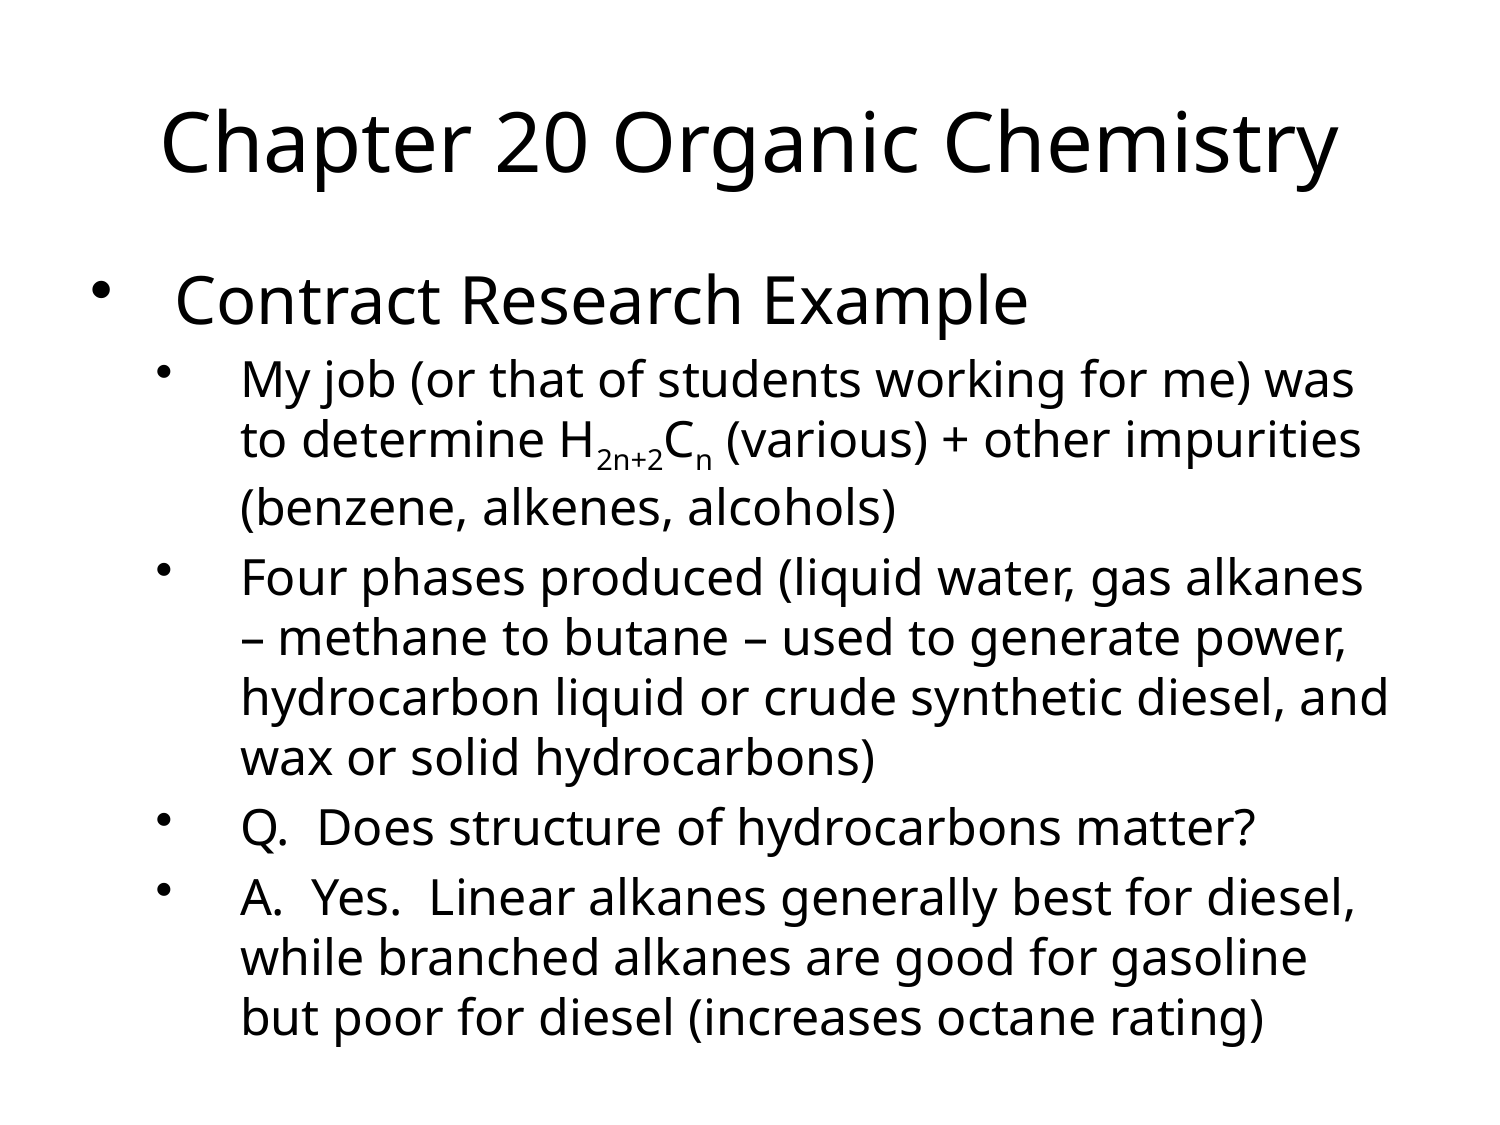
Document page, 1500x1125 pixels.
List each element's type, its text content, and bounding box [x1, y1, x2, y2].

list Contract Research Example My job (or that of students working for me) was to determine H2n+2Cn (various) + other impurities (benzene, alkenes, alcohols) Four phases produced (liquid water, gas alkanes – methane to butane – used to generate power, hydrocarbon liquid or crude synthetic diesel, and wax or solid hydrocarbons) Q. Does structure of hydrocarbons matter? A. Yes. Linear alkanes generally best for diesel, while branched alkanes are good for gasoline but poor for diesel (increases octane rating) [75, 249, 1413, 975]
title Chapter 20 Organic Chemistry [75, 45, 1425, 233]
